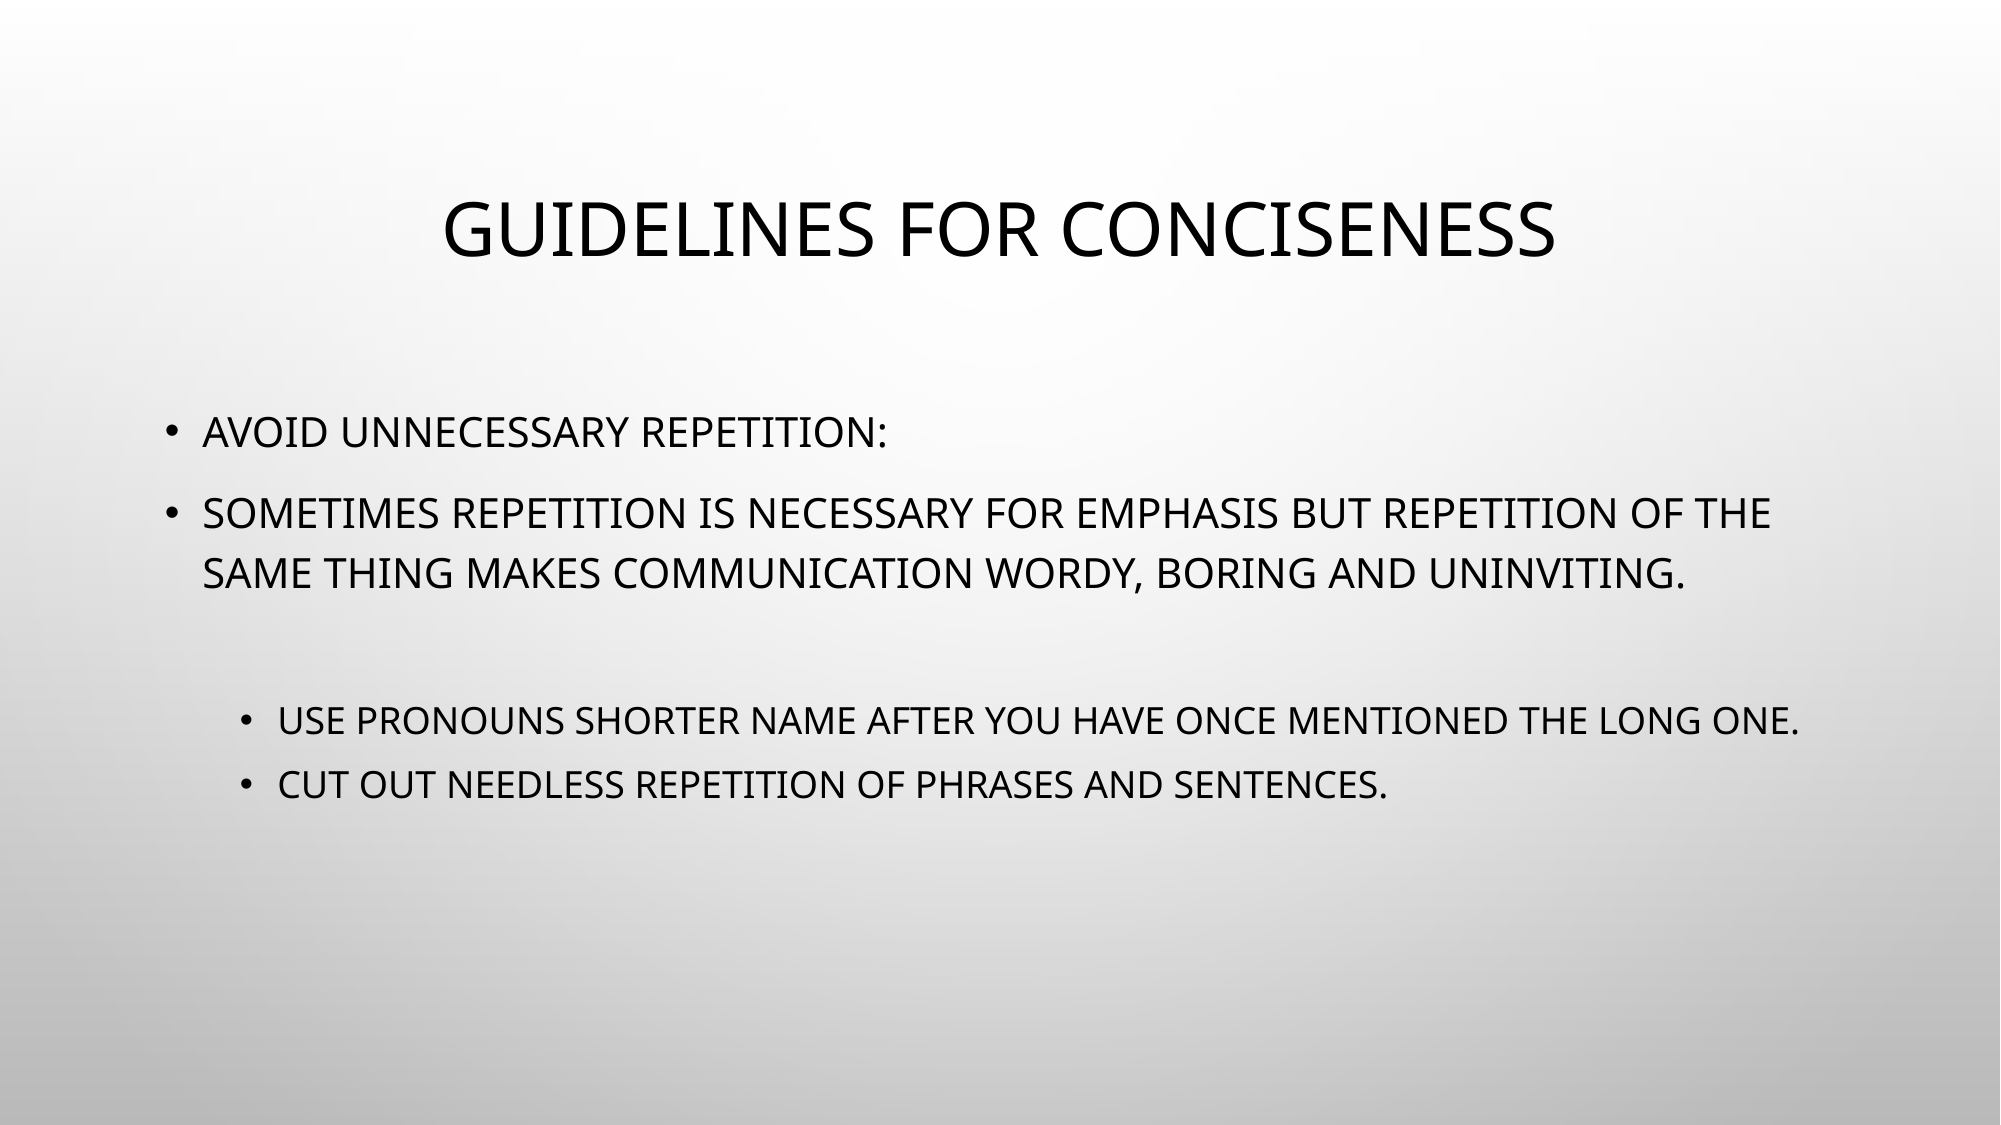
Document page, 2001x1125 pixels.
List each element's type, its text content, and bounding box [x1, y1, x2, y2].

list Avoid unnecessary repetition: Sometimes repetition is necessary for emphasis but repetition of the same thing makes communication wordy, boring and uninviting. Use pronouns shorter name after you have once mentioned the long one. Cut out needless repetition of phrases and sentences. [149, 388, 1851, 950]
picture [0, 0, 2000, 1125]
title Guidelines for Conciseness [149, 101, 1851, 364]
